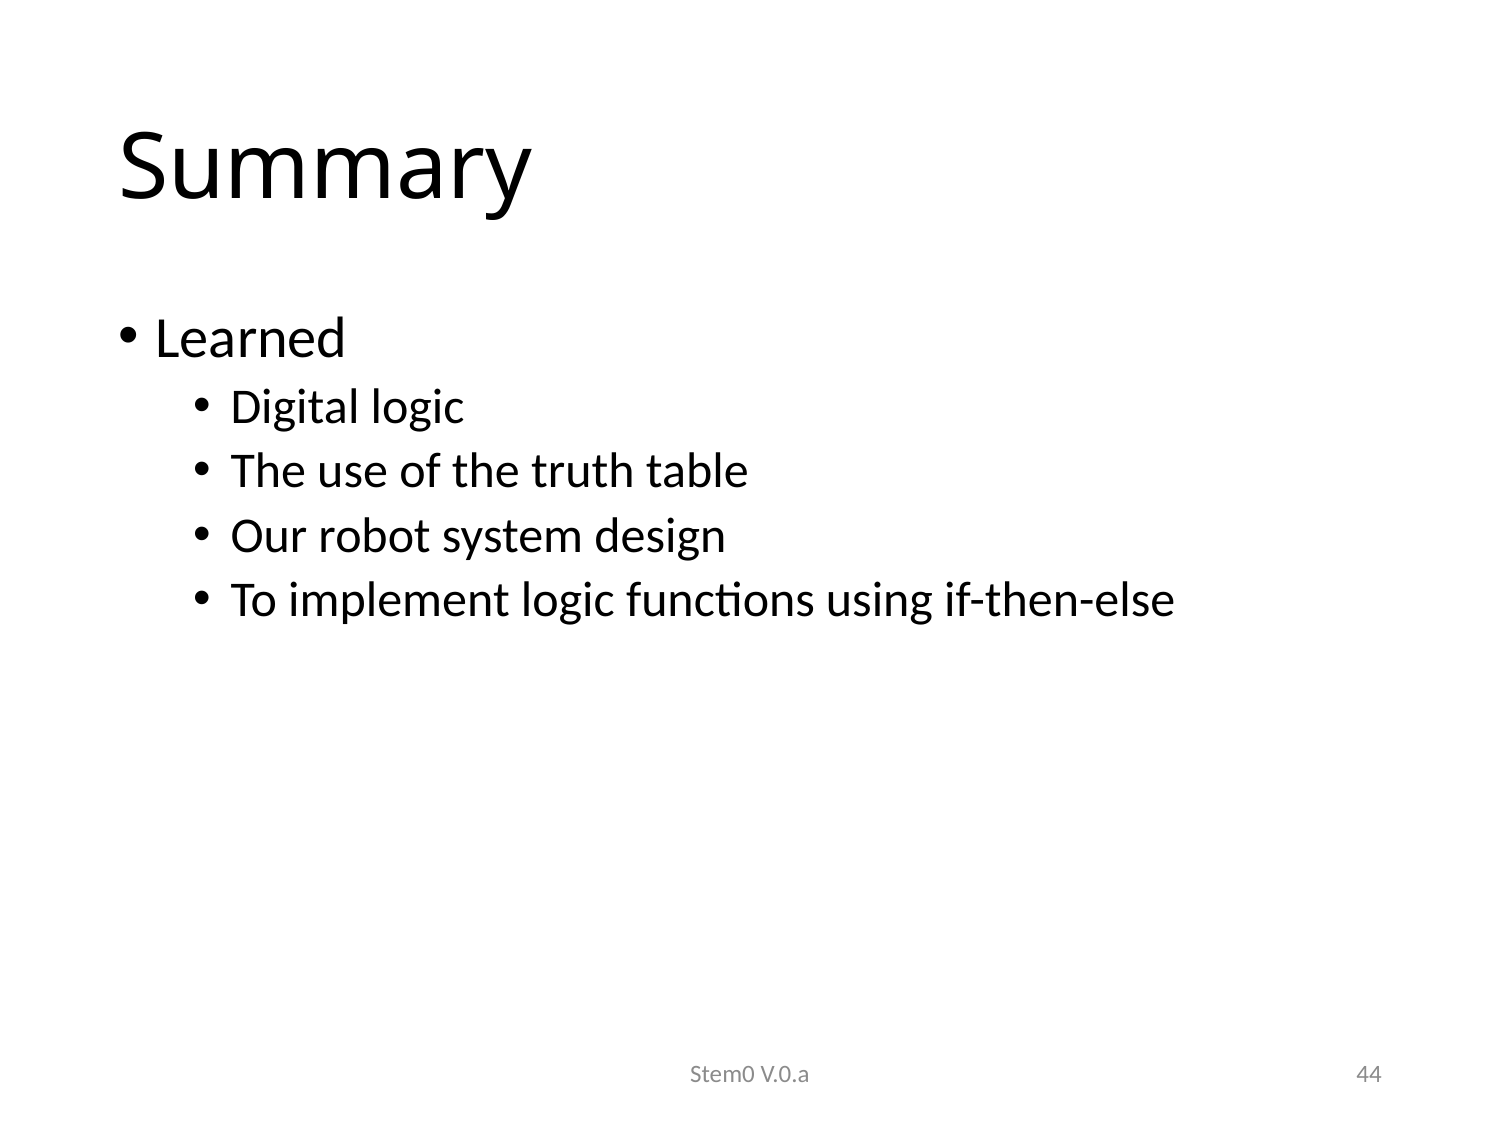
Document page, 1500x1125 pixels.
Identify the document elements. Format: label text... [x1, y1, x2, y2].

slide_number 44 [1059, 1042, 1397, 1103]
title Summary [103, 59, 1397, 278]
footer Stem0 V.0.a [496, 1042, 1004, 1103]
list Learned Digital logic The use of the truth table Our robot system design To implement logic functions using if-then-else [103, 299, 1397, 1014]
